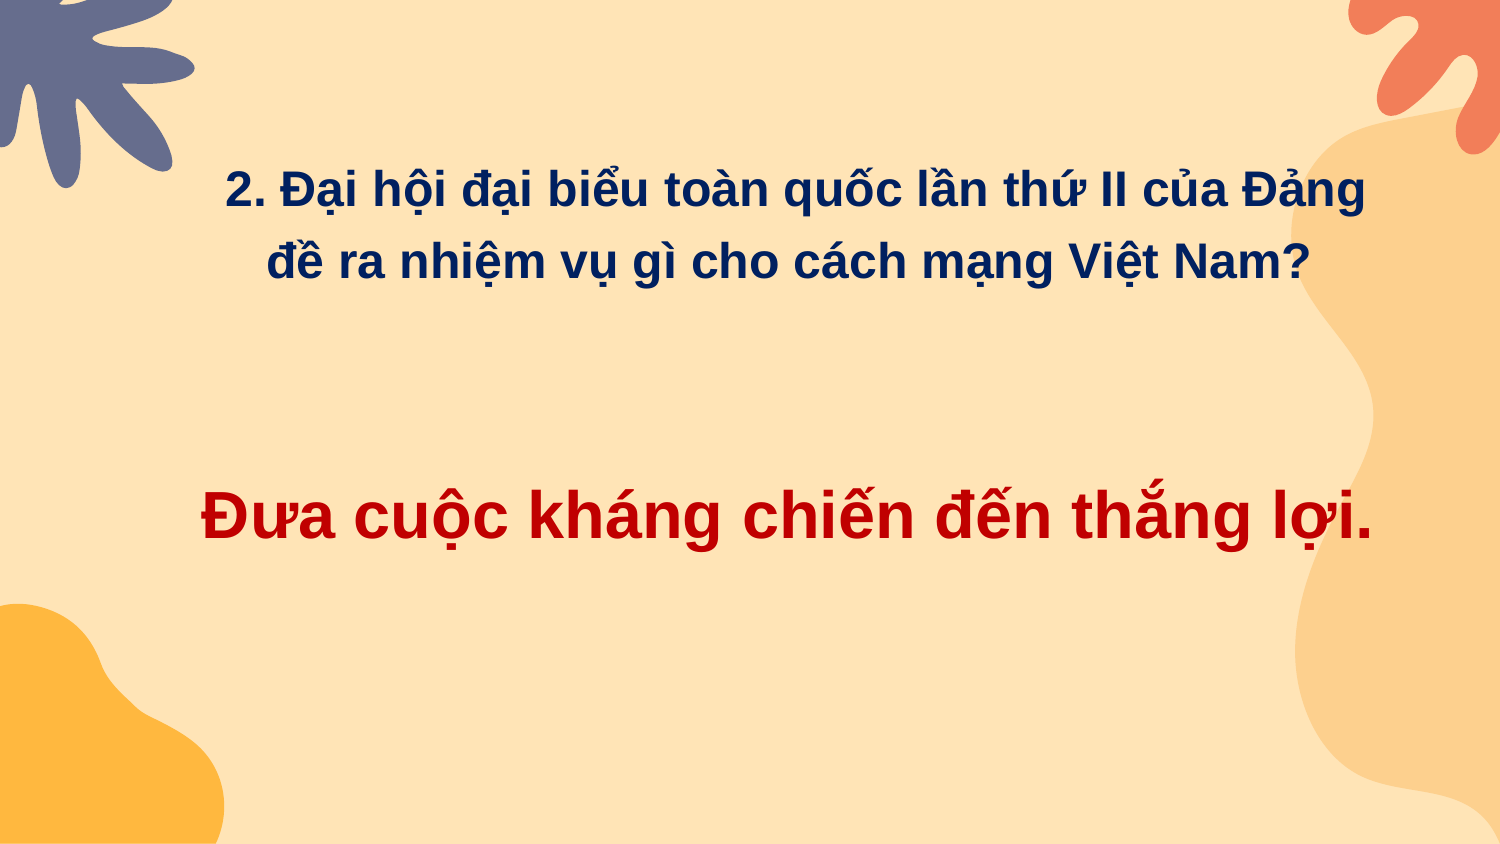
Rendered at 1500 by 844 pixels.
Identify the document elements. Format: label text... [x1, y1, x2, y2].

text_box Đưa cuộc kháng chiến đến thắng lợi. [187, 464, 1408, 560]
text_box 2. Đại hội đại biểu toàn quốc lần thứ II của Đảng đề ra nhiệm vụ gì cho cách mạng Việt Nam? [187, 137, 1393, 297]
